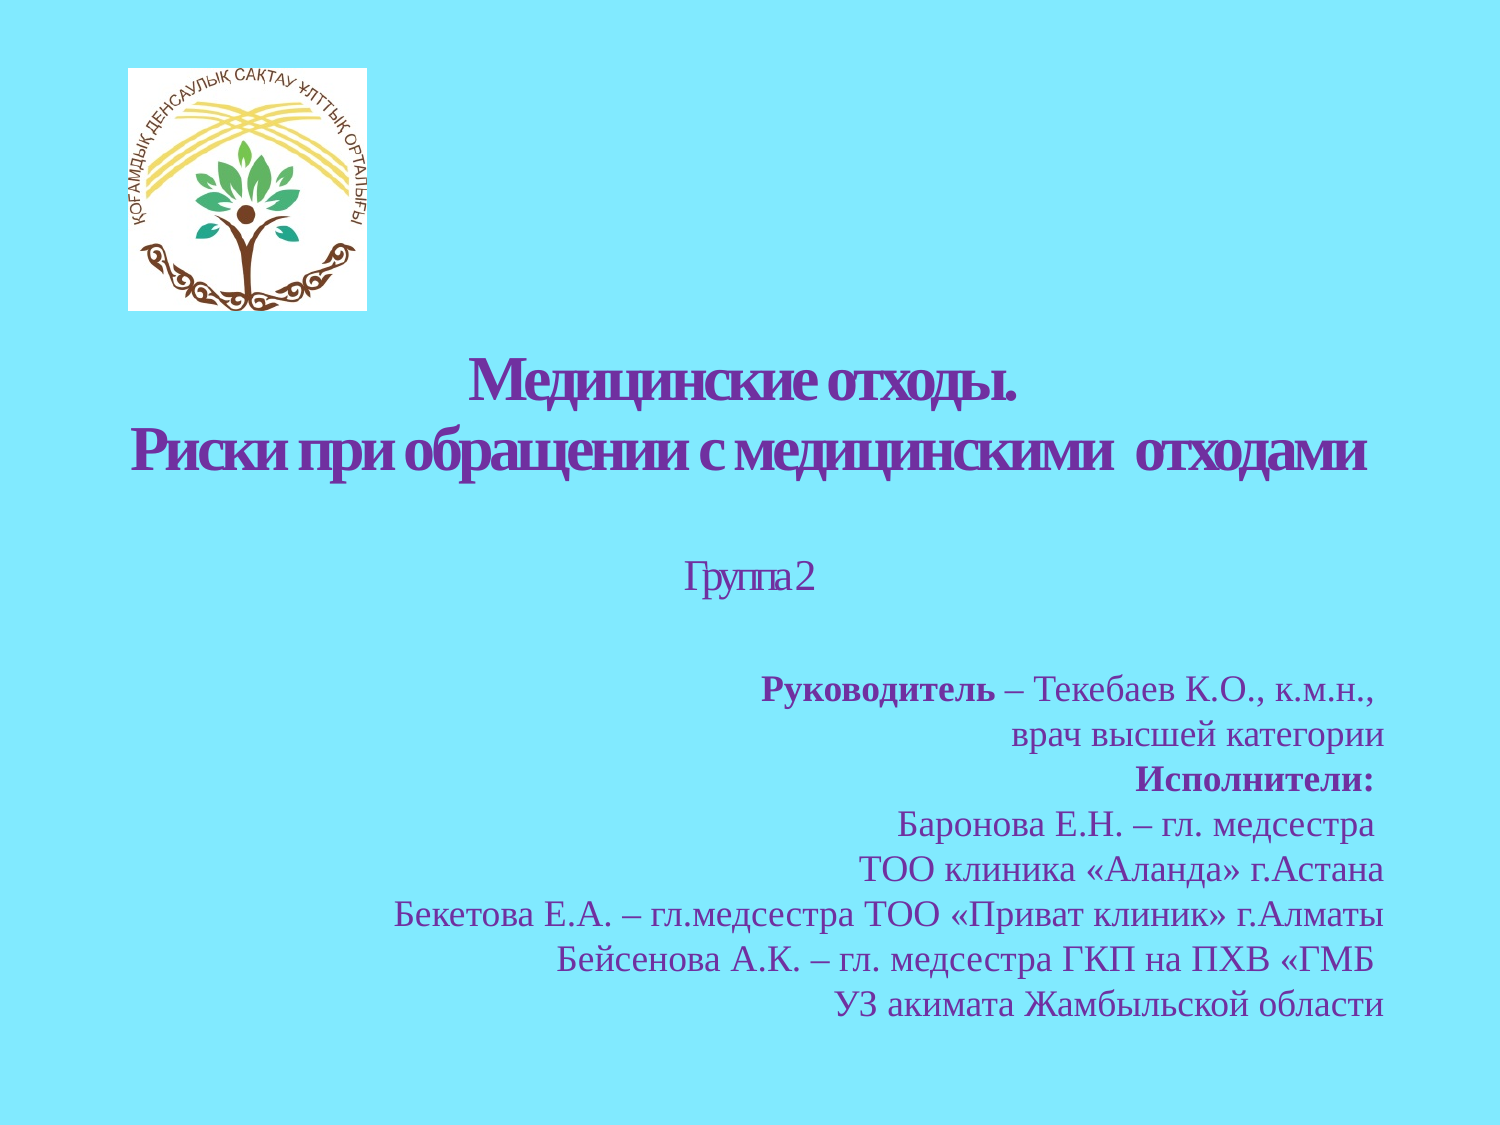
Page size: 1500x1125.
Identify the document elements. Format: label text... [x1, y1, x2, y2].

title Медицинские отходы. Риски при обращении с медицинскими отходами Группа 2 [29, 338, 1471, 610]
text_box Руководитель – Текебаев К.О., к.м.н., врач высшей категории Исполнители: Баронова Е.Н. – гл. медсестра ТОО клиника «Аланда» г.Астана Бекетова Е.А. – гл.медсестра ТОО «Приват клиник» г.Алматы Бейсенова А.К. – гл. медсестра ГКП на ПХВ «ГМБ УЗ акимата Жамбыльской области [366, 656, 1400, 1032]
picture [128, 68, 367, 311]
